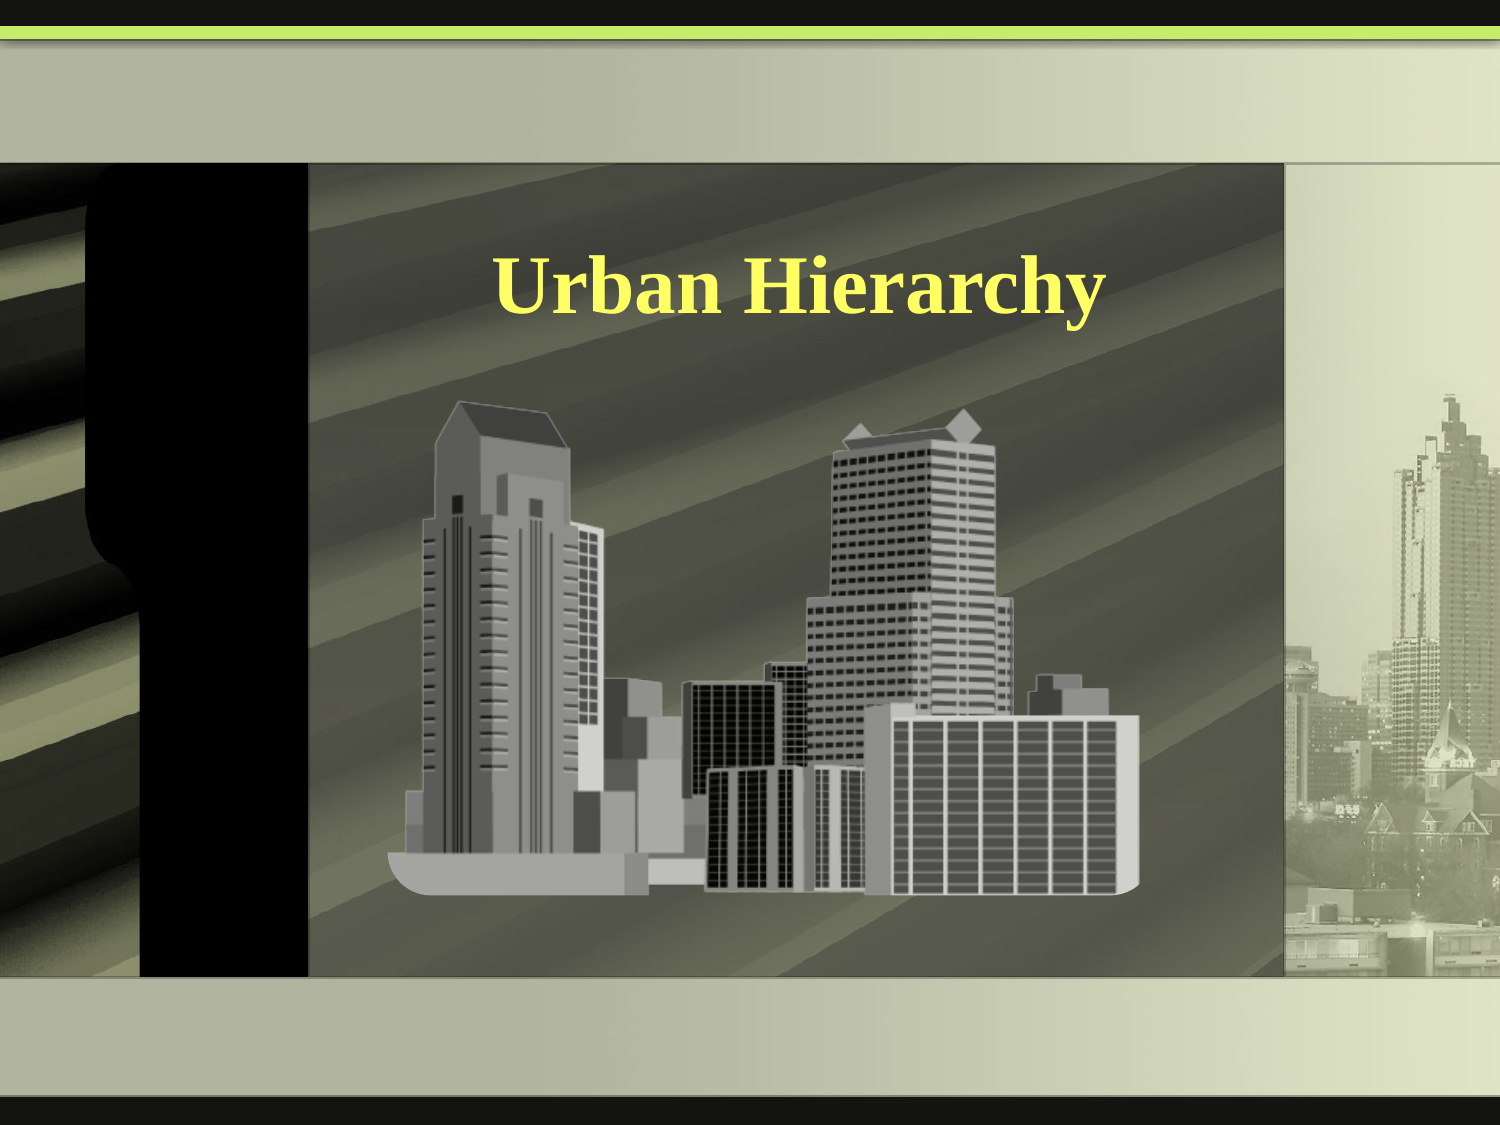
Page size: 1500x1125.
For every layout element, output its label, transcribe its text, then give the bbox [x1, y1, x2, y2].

list Urban Hierarchy [362, 199, 1238, 338]
picture [0, 0, 1500, 1125]
